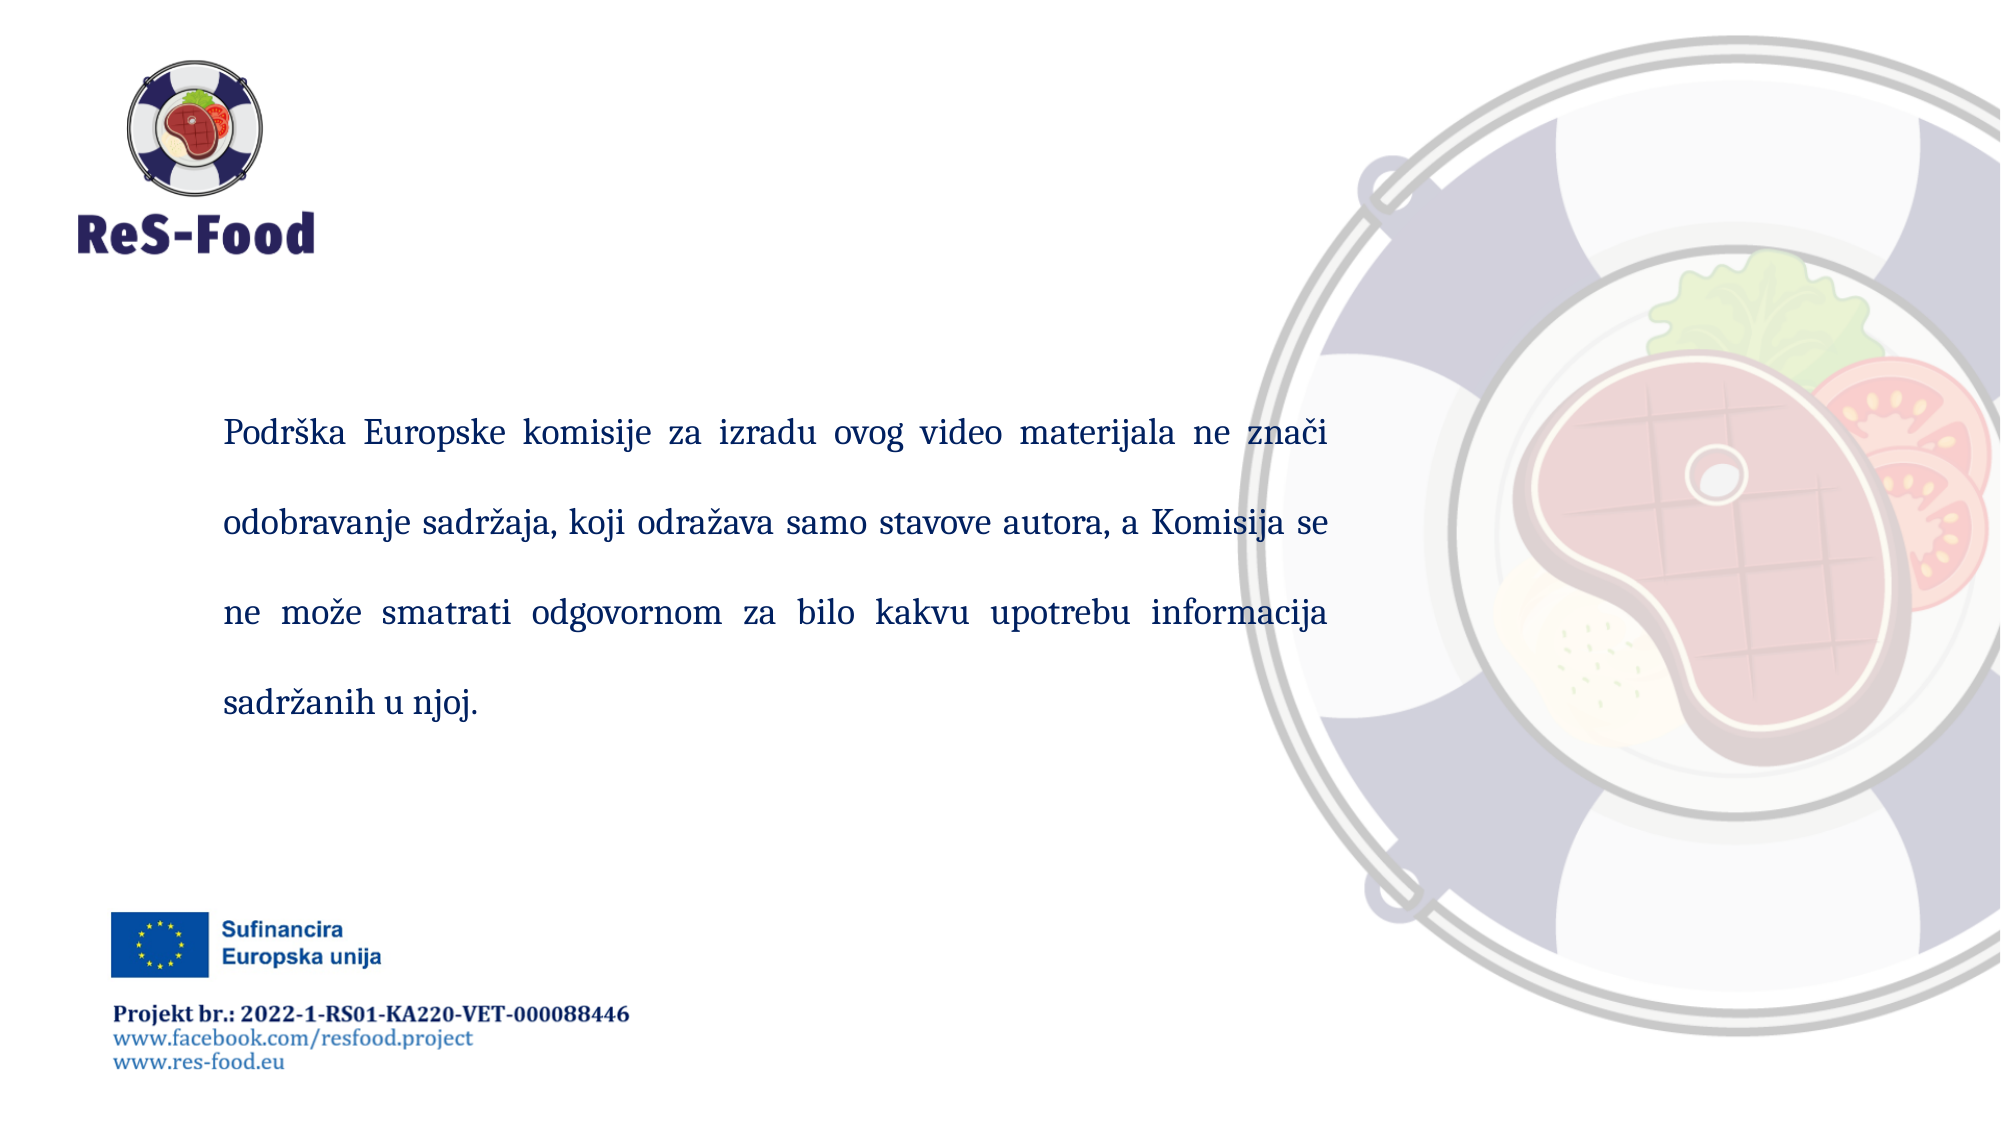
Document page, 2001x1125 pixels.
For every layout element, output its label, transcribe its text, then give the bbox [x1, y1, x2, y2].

text_box Podrška Europske komisije za izradu ovog video materijala ne znači odobravanje sadržaja, koji odražava samo stavove autora, a Komisija se ne može smatrati odgovornom za bilo kakvu upotrebu informacija sadržanih u njoj. [208, 354, 1345, 764]
picture [0, 0, 2001, 1125]
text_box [26, 875, 639, 1089]
